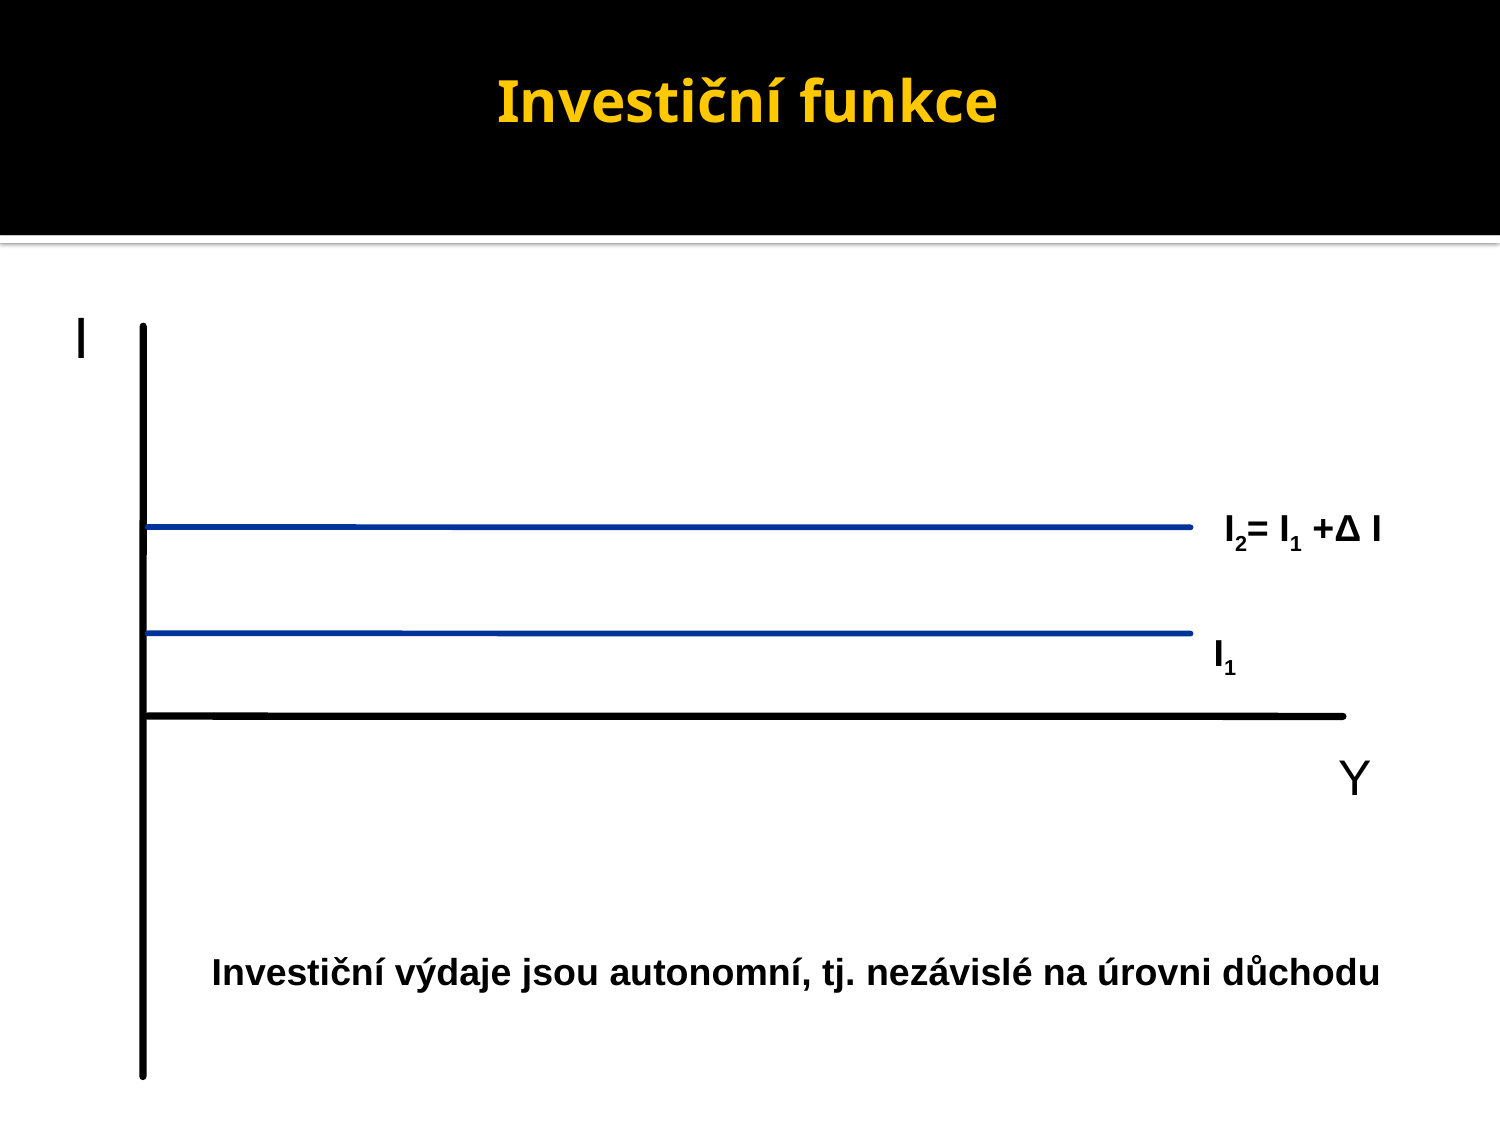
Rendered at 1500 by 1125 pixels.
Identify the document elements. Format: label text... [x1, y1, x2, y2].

title Investiční funkce [157, 0, 1332, 216]
text_box Y [1324, 738, 1454, 813]
text_box Investiční výdaje jsou autonomní, tj. nezávislé na úrovni důchodu [196, 940, 1397, 1046]
text_box I2= I1 +Δ I [1209, 496, 1439, 563]
text_box I1 [1198, 621, 1305, 688]
text_box I [58, 292, 200, 378]
